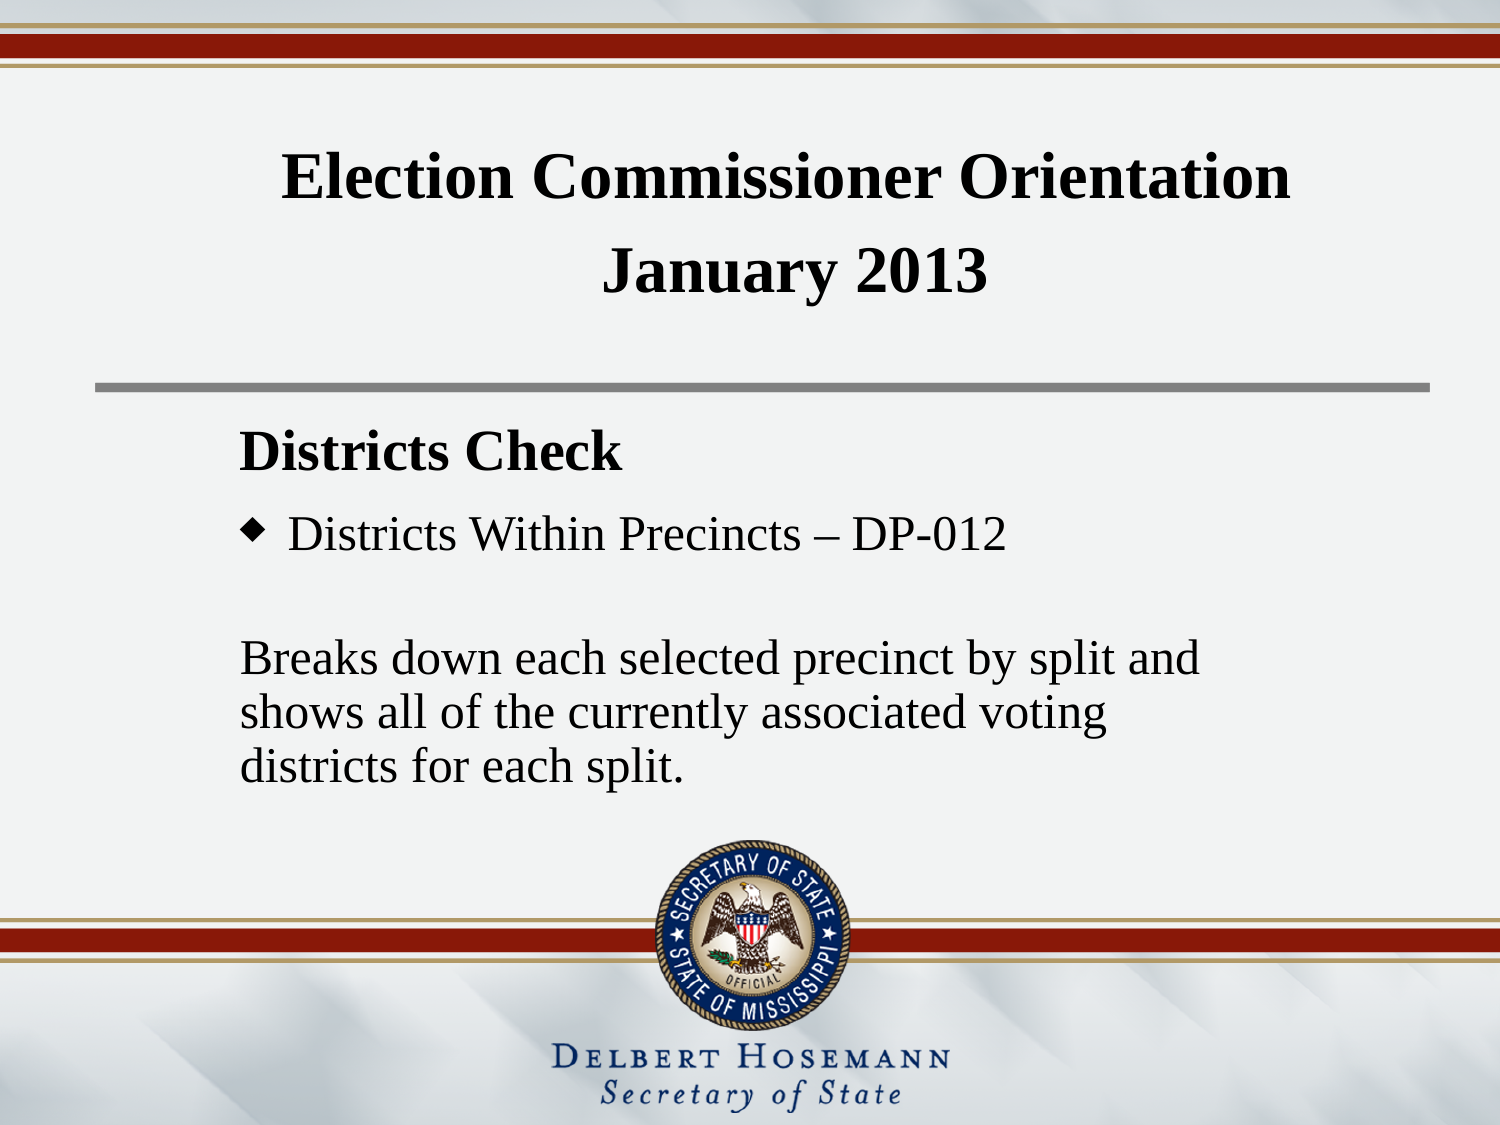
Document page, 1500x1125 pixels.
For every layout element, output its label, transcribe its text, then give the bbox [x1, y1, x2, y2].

picture [0, 0, 1500, 1125]
text_box Districts Check Districts Within Precincts – DP-012 Breaks down each selected precinct by split and shows all of the currently associated voting districts for each split. [224, 412, 1275, 1007]
